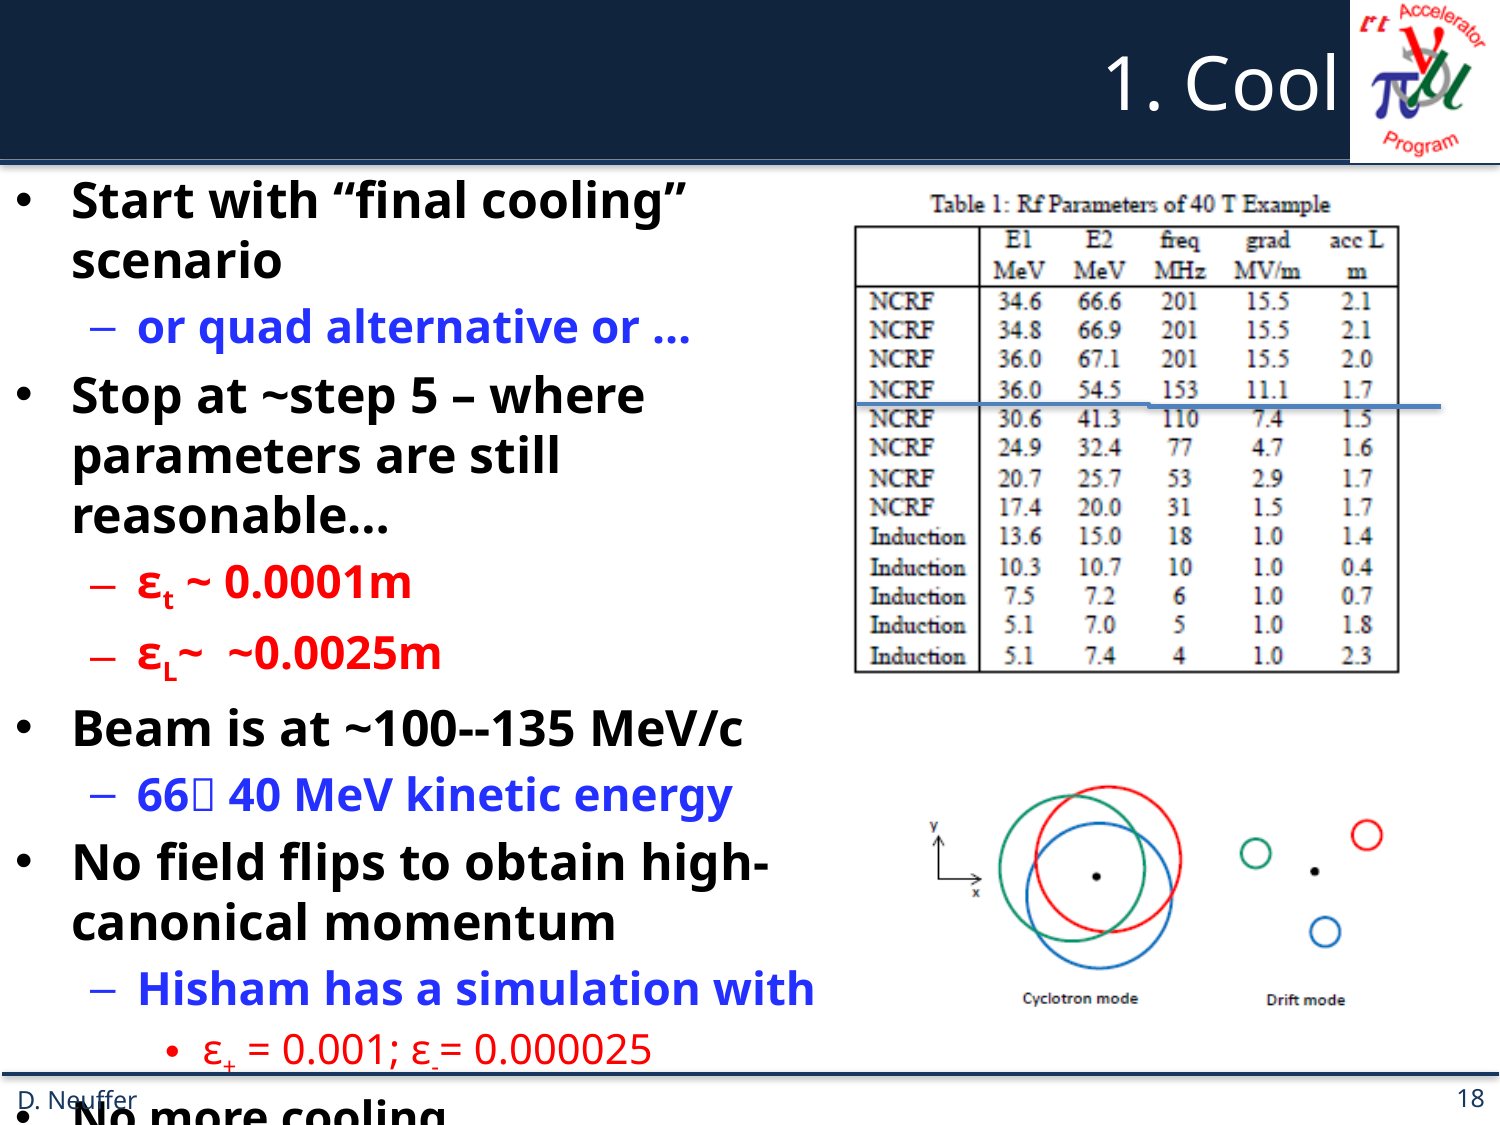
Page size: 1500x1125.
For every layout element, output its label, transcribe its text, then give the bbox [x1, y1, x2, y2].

picture [1350, 0, 1500, 163]
title 1. Cool [54, 0, 1357, 162]
picture [901, 764, 1442, 1040]
slide_number 18 [1215, 1073, 1500, 1125]
list Start with “final cooling” scenario or quad alternative or … Stop at ~step 5 – where parameters are still reasonable… εt ~ 0.0001m εL~ ~0.0025m Beam is at ~100--135 MeV/c 66 40 MeV kinetic energy No field flips to obtain high-canonical momentum Hisham has a simulation with ε+ = 0.001; ε-= 0.000025 No more cooling [0, 161, 886, 974]
picture [835, 193, 1442, 687]
slide_number D. Neuffer [2, 1076, 287, 1123]
